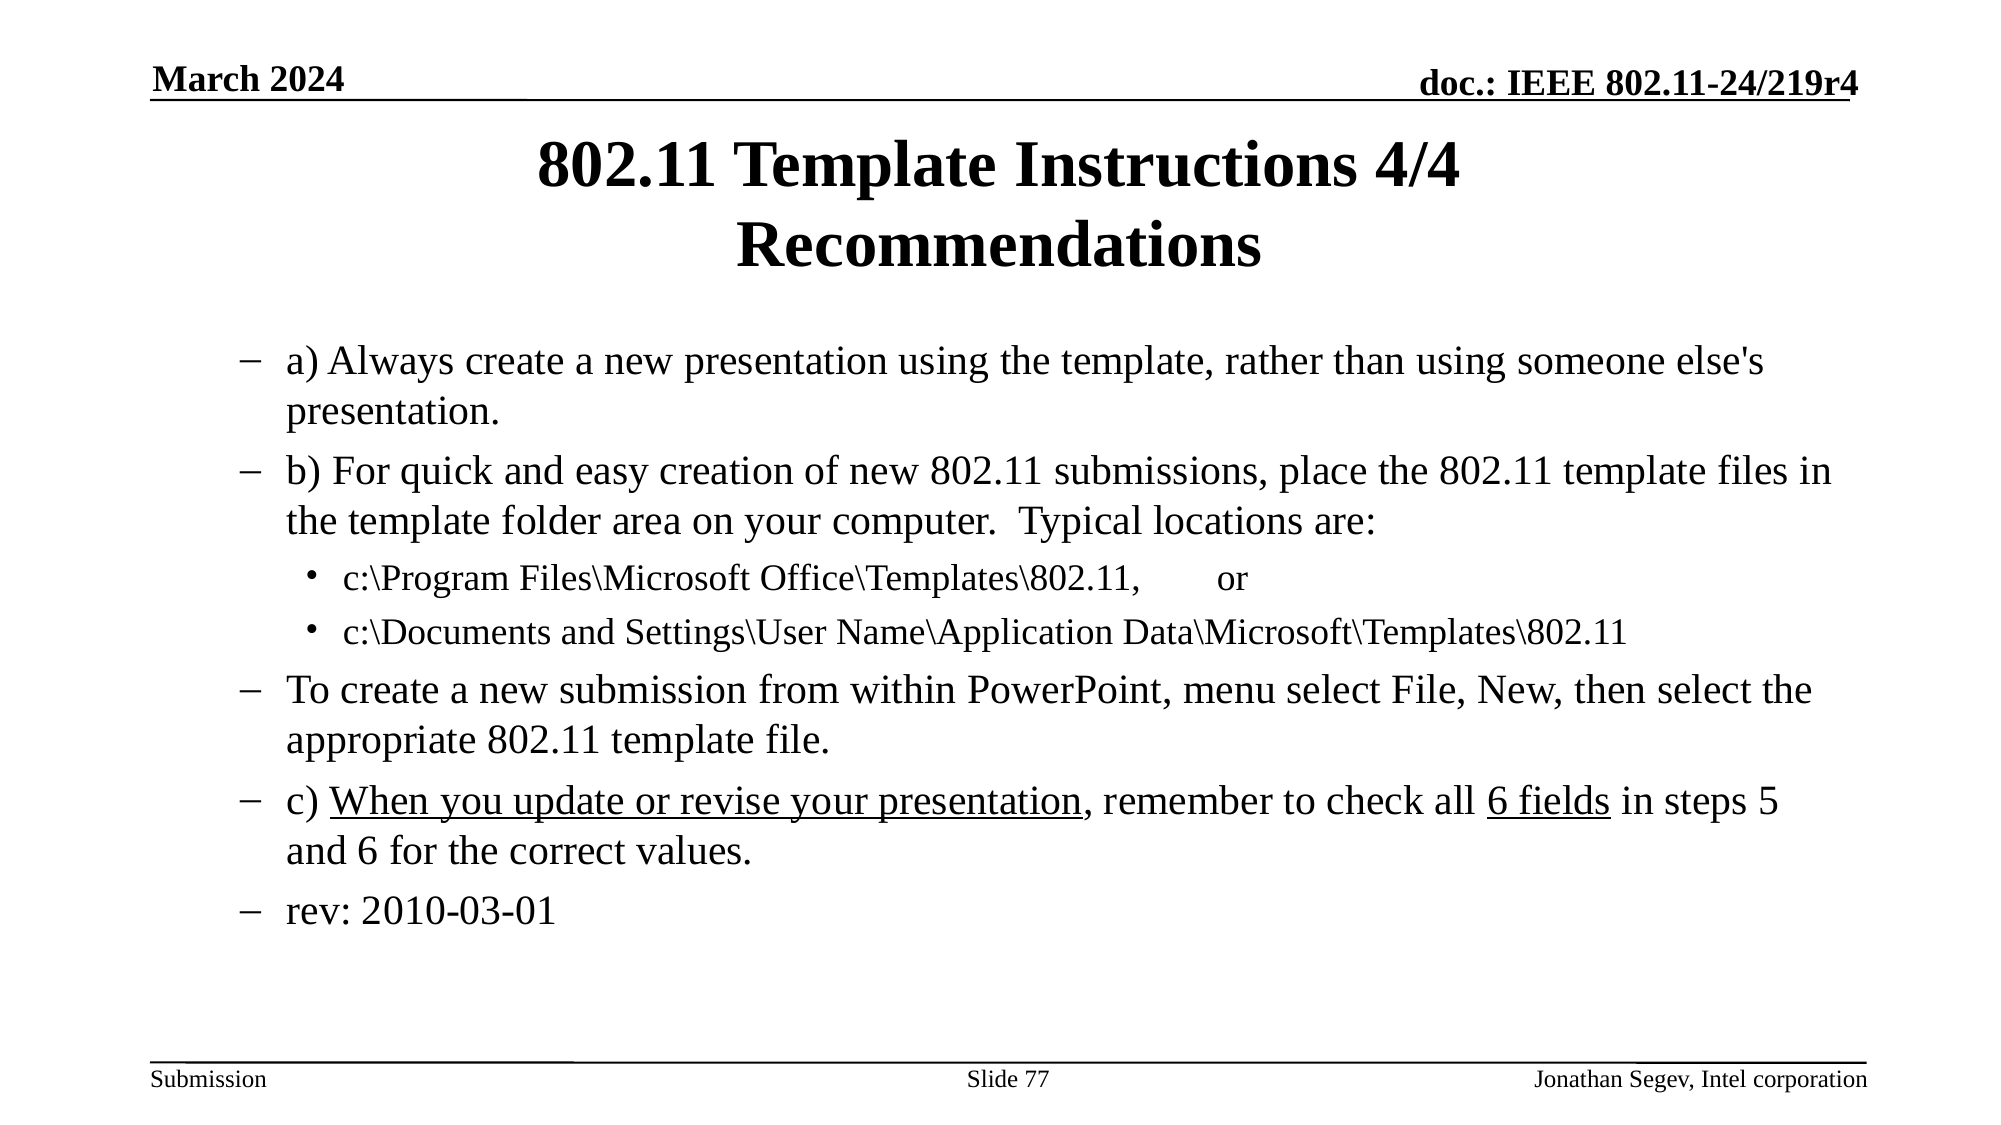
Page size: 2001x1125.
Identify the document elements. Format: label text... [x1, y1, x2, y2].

title 802.11 Template Instructions 4/4 Recommendations [149, 112, 1850, 288]
slide_number Slide 77 [950, 1061, 1067, 1123]
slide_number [152, 54, 563, 100]
footer Jonathan Segev, Intel corporation [1171, 1061, 1869, 1093]
list a) Always create a new presentation using the template, rather than using someone else's presentation. b) For quick and easy creation of new 802.11 submissions, place the 802.11 template files in the template folder area on your computer. Typical locations are: c:\Program Files\Microsoft Office\Templates\802.11, or c:\Documents and Settings\User Name\Application Data\Microsoft\Templates\802.11 To create a new submission from within PowerPoint, menu select File, New, then select the appropriate 802.11 template file. c) When you update or revise your presentation, remember to check all 6 fields in steps 5 and 6 for the correct values. rev: 2010-03-01 [149, 324, 1850, 1000]
